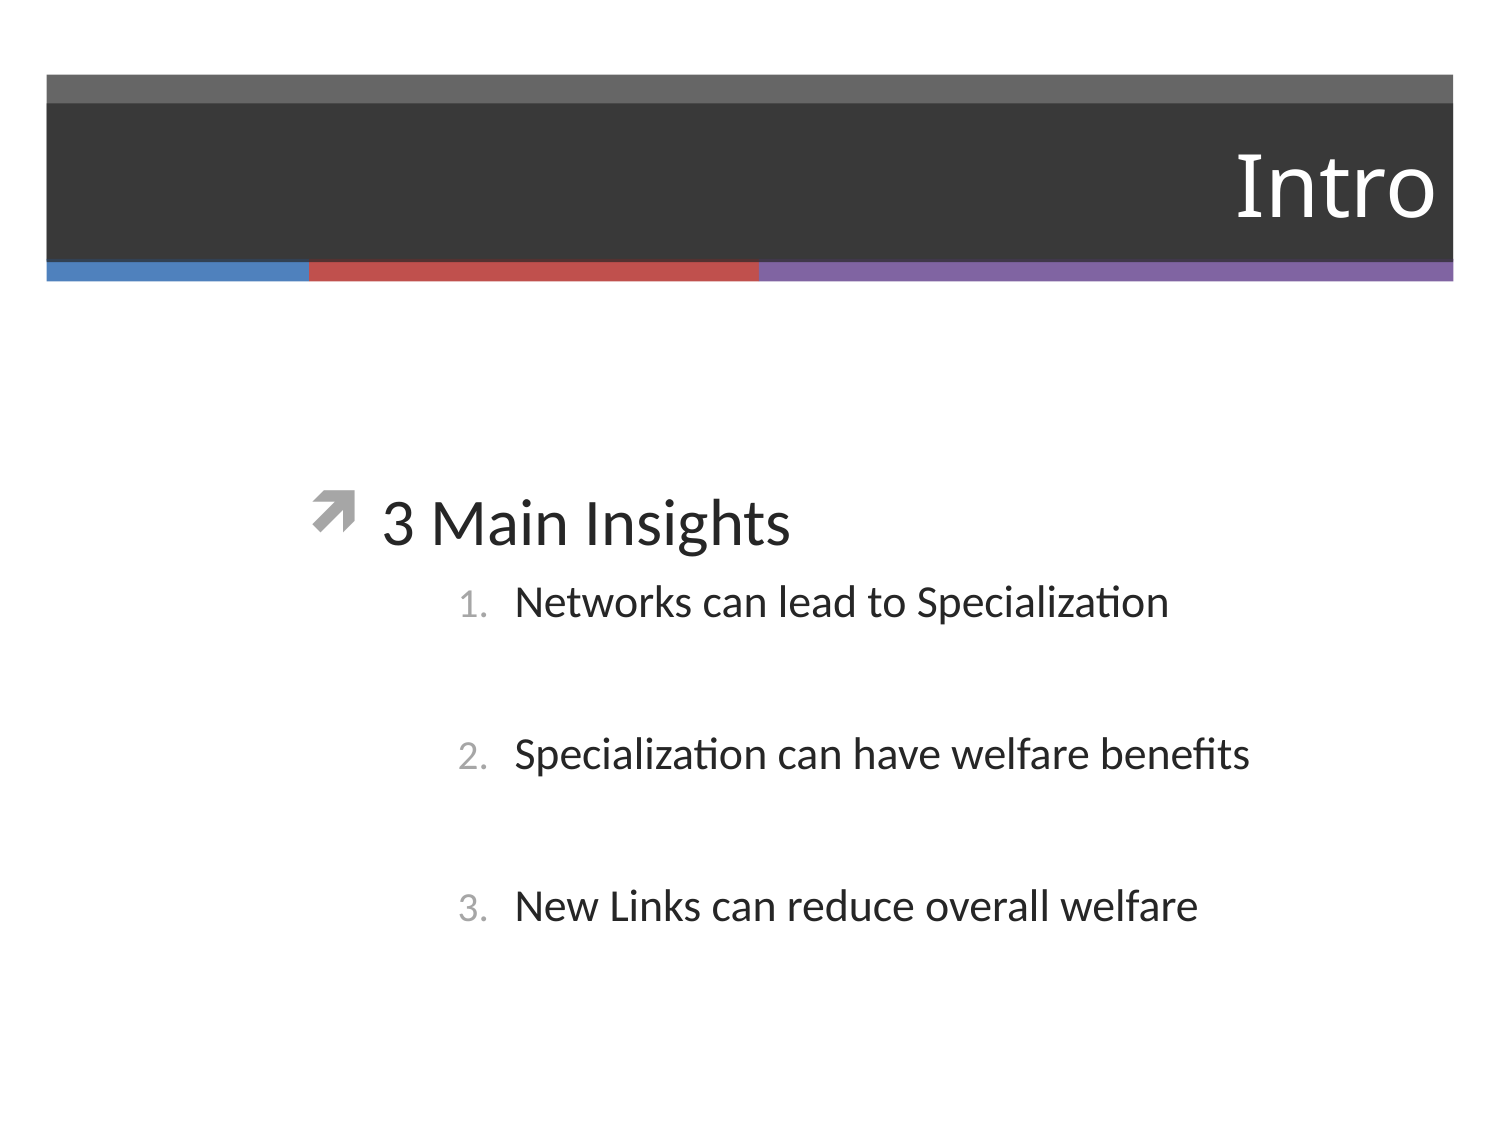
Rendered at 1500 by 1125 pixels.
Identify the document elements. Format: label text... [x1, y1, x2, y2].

title Intro [46, 103, 1454, 263]
list 3 Main Insights Networks can lead to Specialization Specialization can have welfare benefits New Links can reduce overall welfare [292, 350, 1454, 1005]
